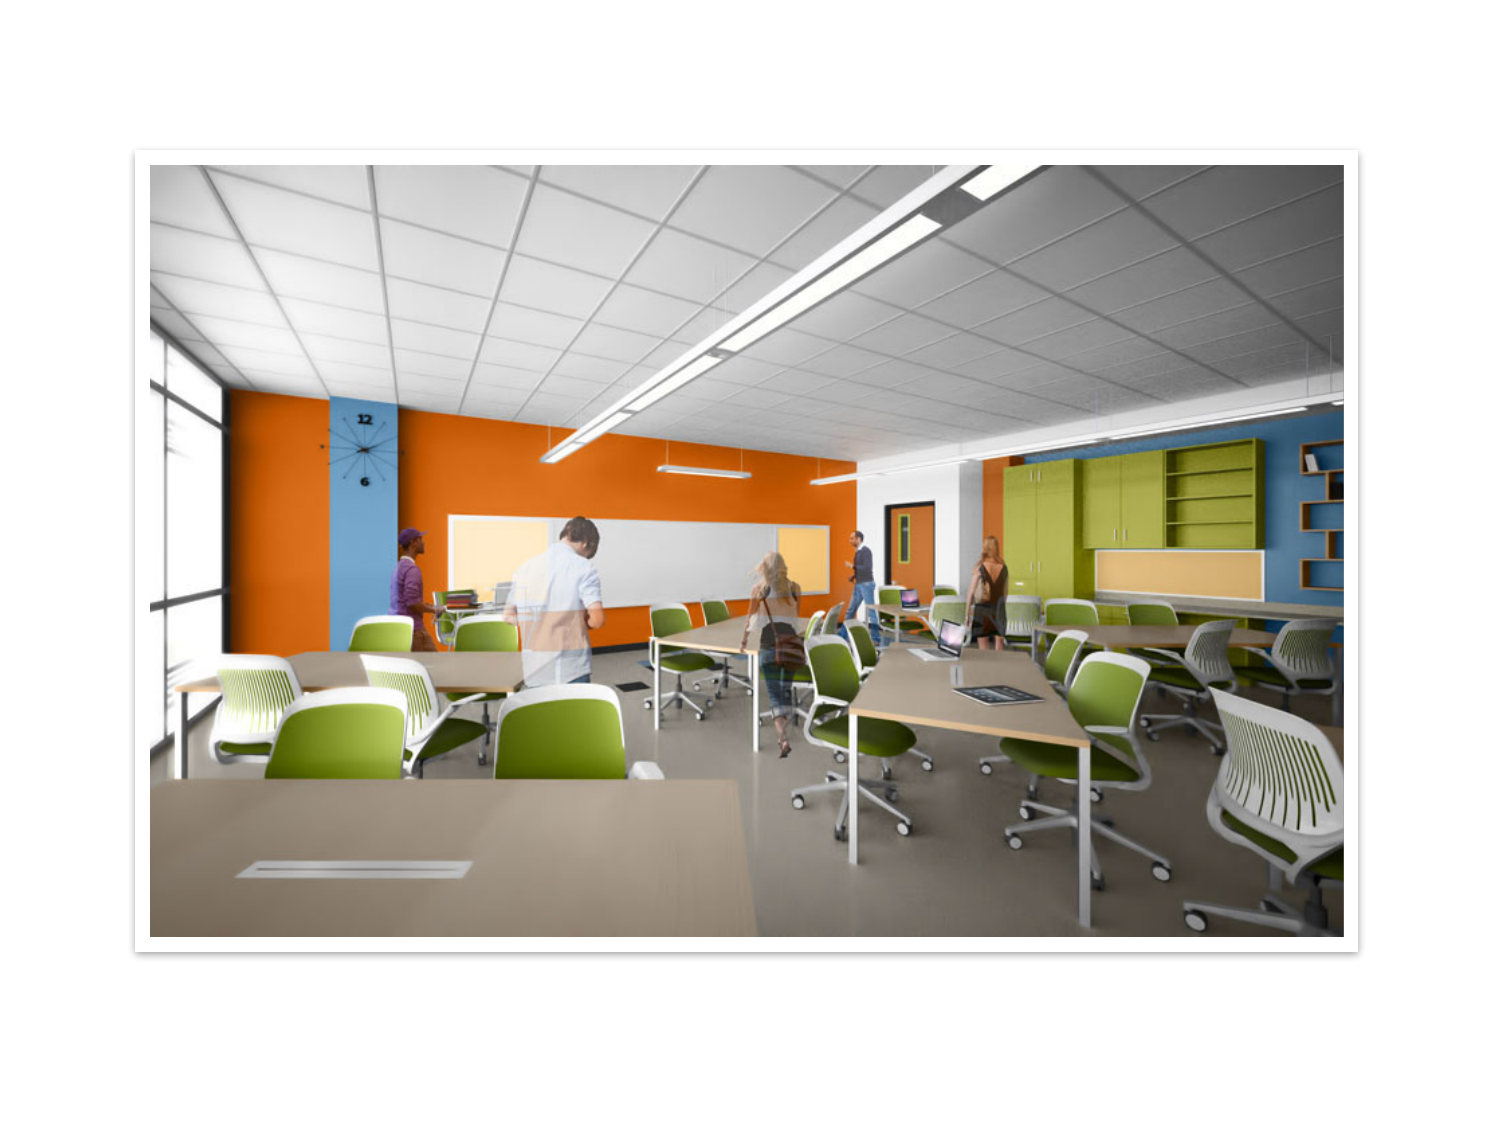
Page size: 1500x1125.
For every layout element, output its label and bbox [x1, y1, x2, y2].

picture [149, 164, 1344, 938]
